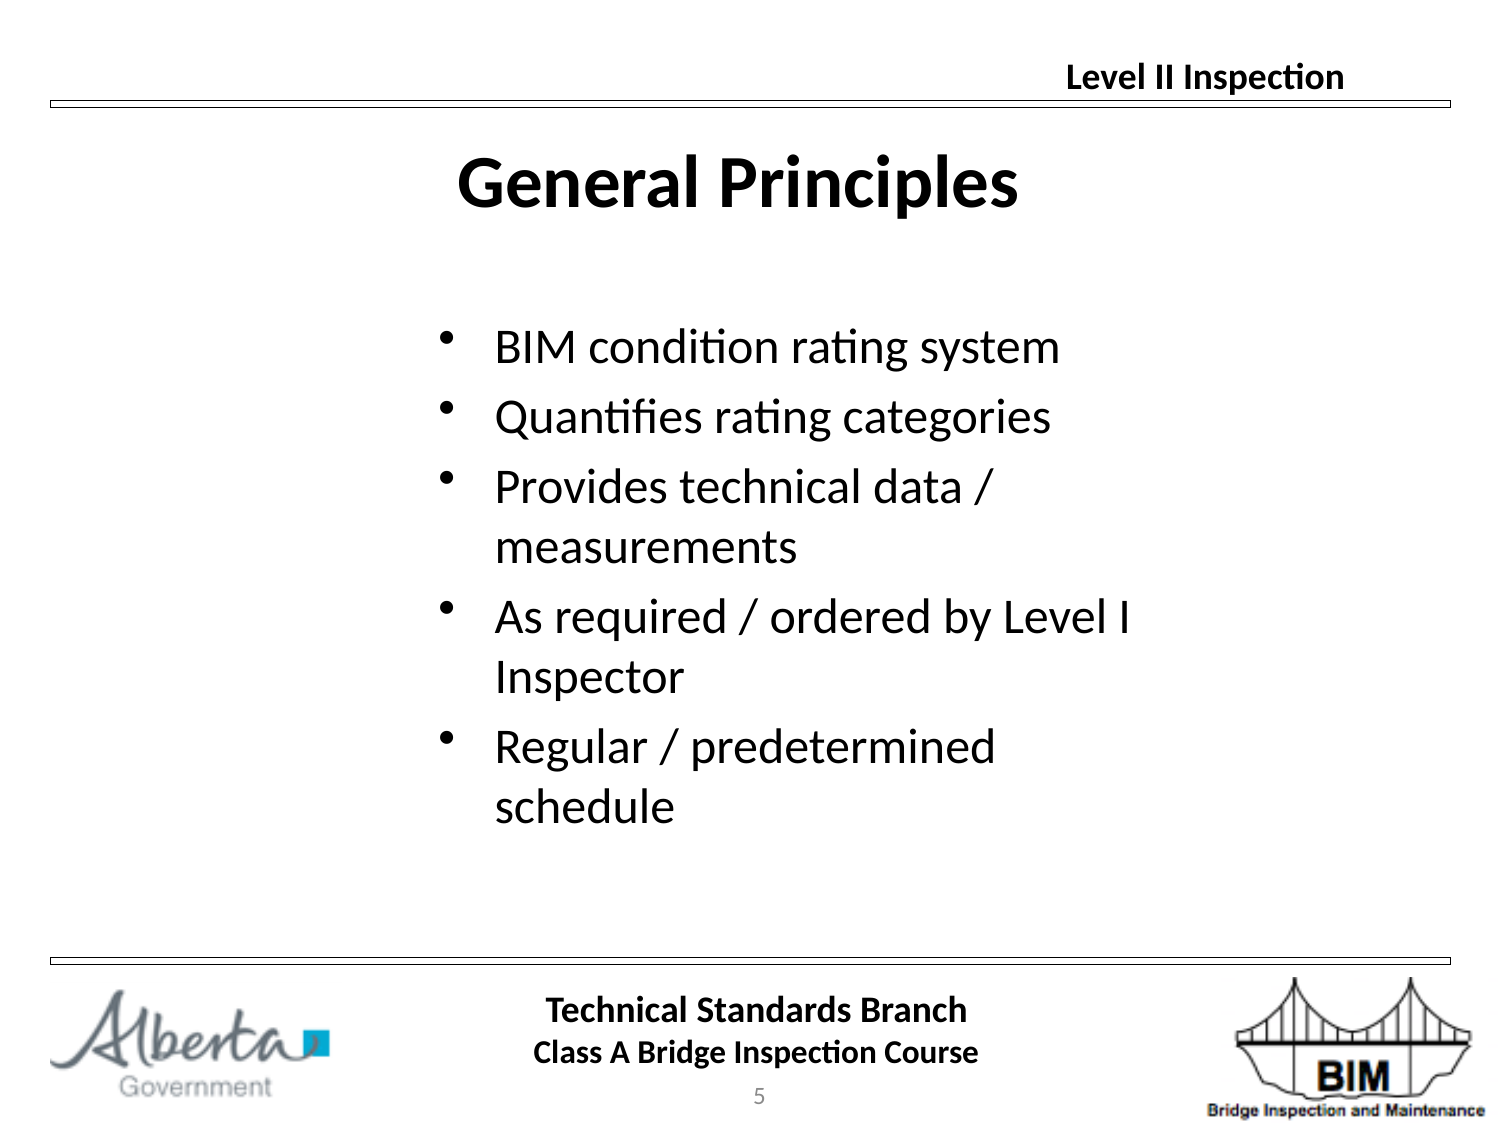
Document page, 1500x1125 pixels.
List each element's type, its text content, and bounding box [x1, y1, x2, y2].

picture [50, 981, 342, 1107]
slide_number 5 [584, 1065, 935, 1125]
picture [1189, 977, 1500, 1125]
text_box General Principles [251, 119, 1227, 236]
text_box BIM condition rating system Quantifies rating categories Provides technical data / measurements As required / ordered by Level I Inspector Regular / predetermined schedule [423, 306, 1199, 970]
